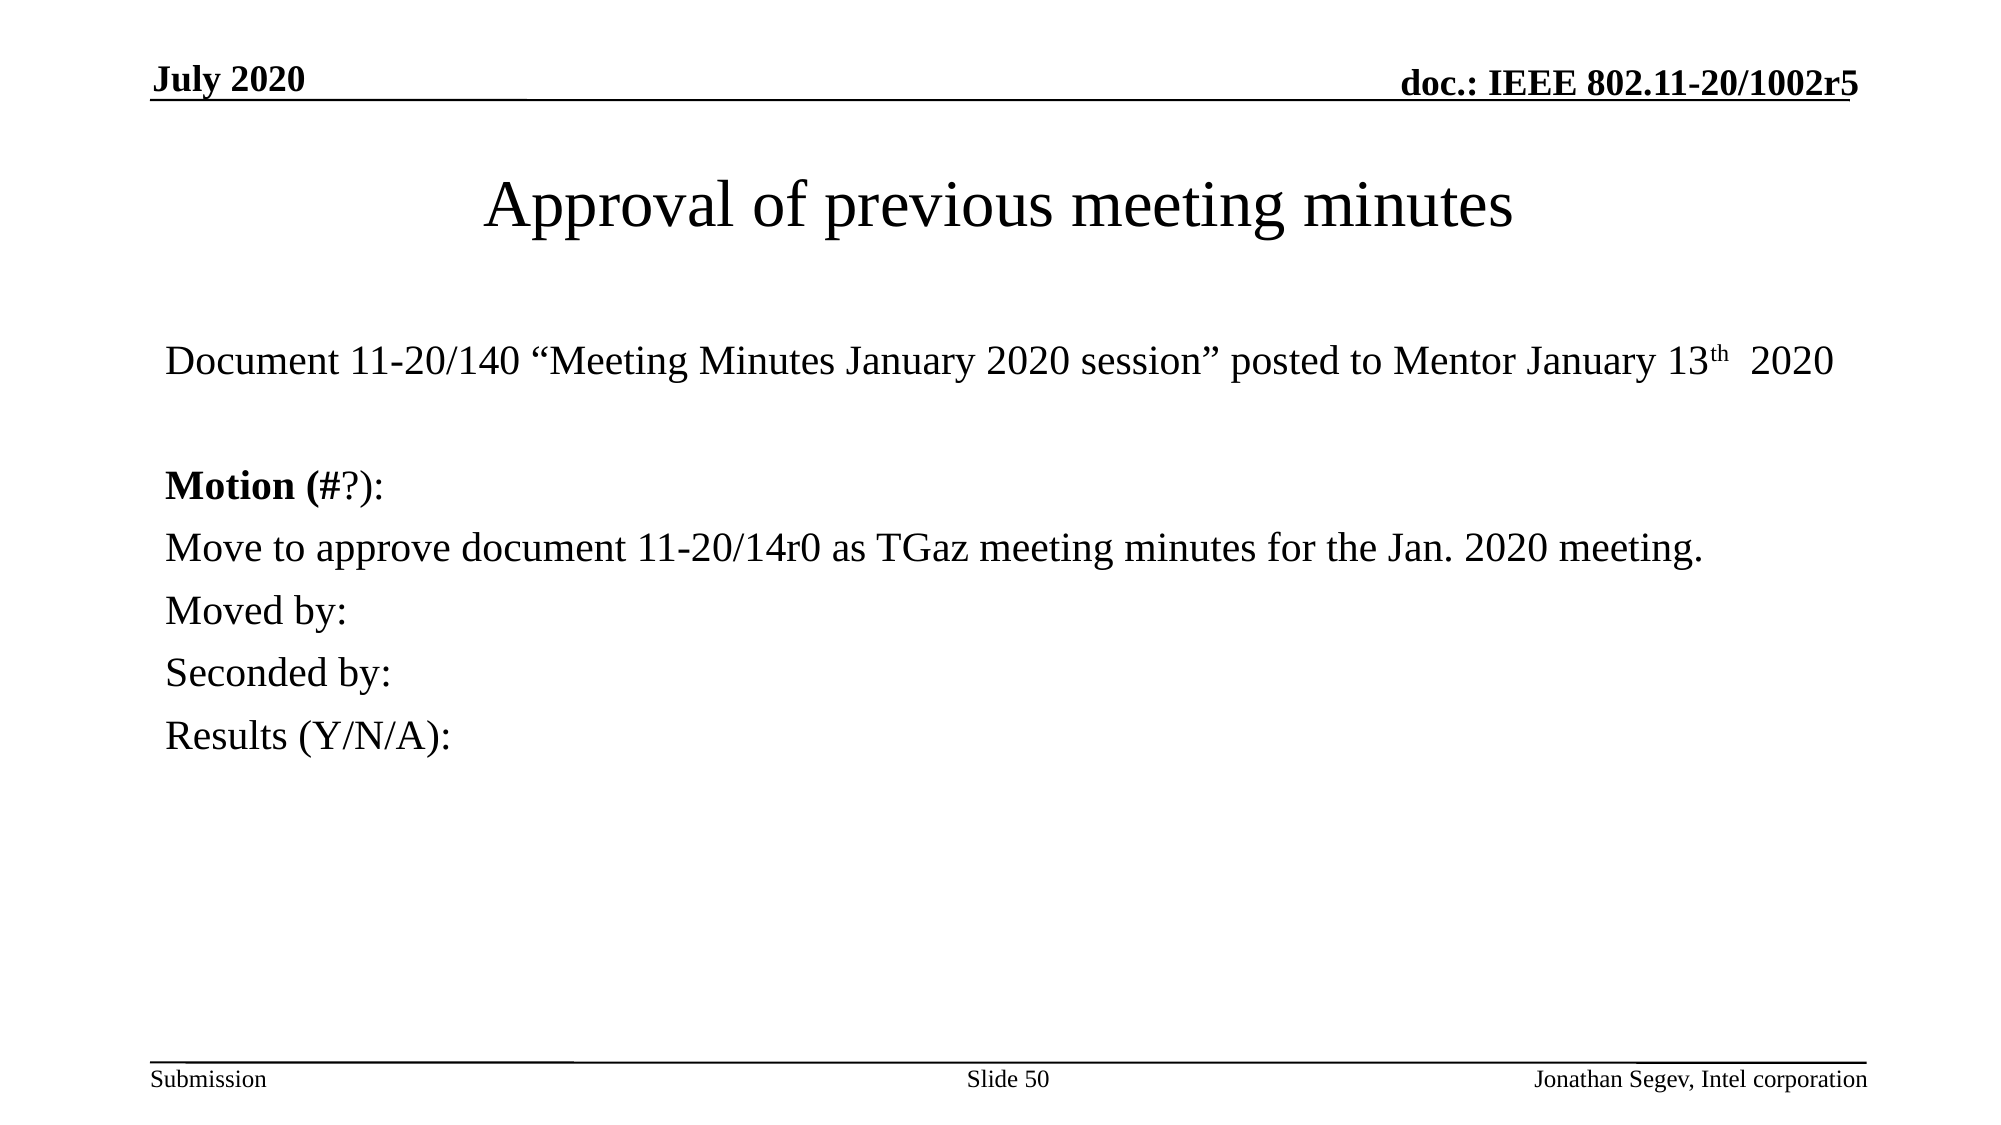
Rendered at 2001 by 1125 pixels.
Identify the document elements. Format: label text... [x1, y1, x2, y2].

title Approval of previous meeting minutes [149, 112, 1850, 288]
list Document 11-20/140 “Meeting Minutes January 2020 session” posted to Mentor January 13th 2020 Motion (#?): Move to approve document 11-20/14r0 as TGaz meeting minutes for the Jan. 2020 meeting. Moved by: Seconded by: Results (Y/N/A): [149, 324, 1850, 1000]
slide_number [152, 54, 563, 100]
footer Jonathan Segev, Intel corporation [1171, 1061, 1869, 1093]
slide_number Slide 50 [950, 1061, 1067, 1123]
